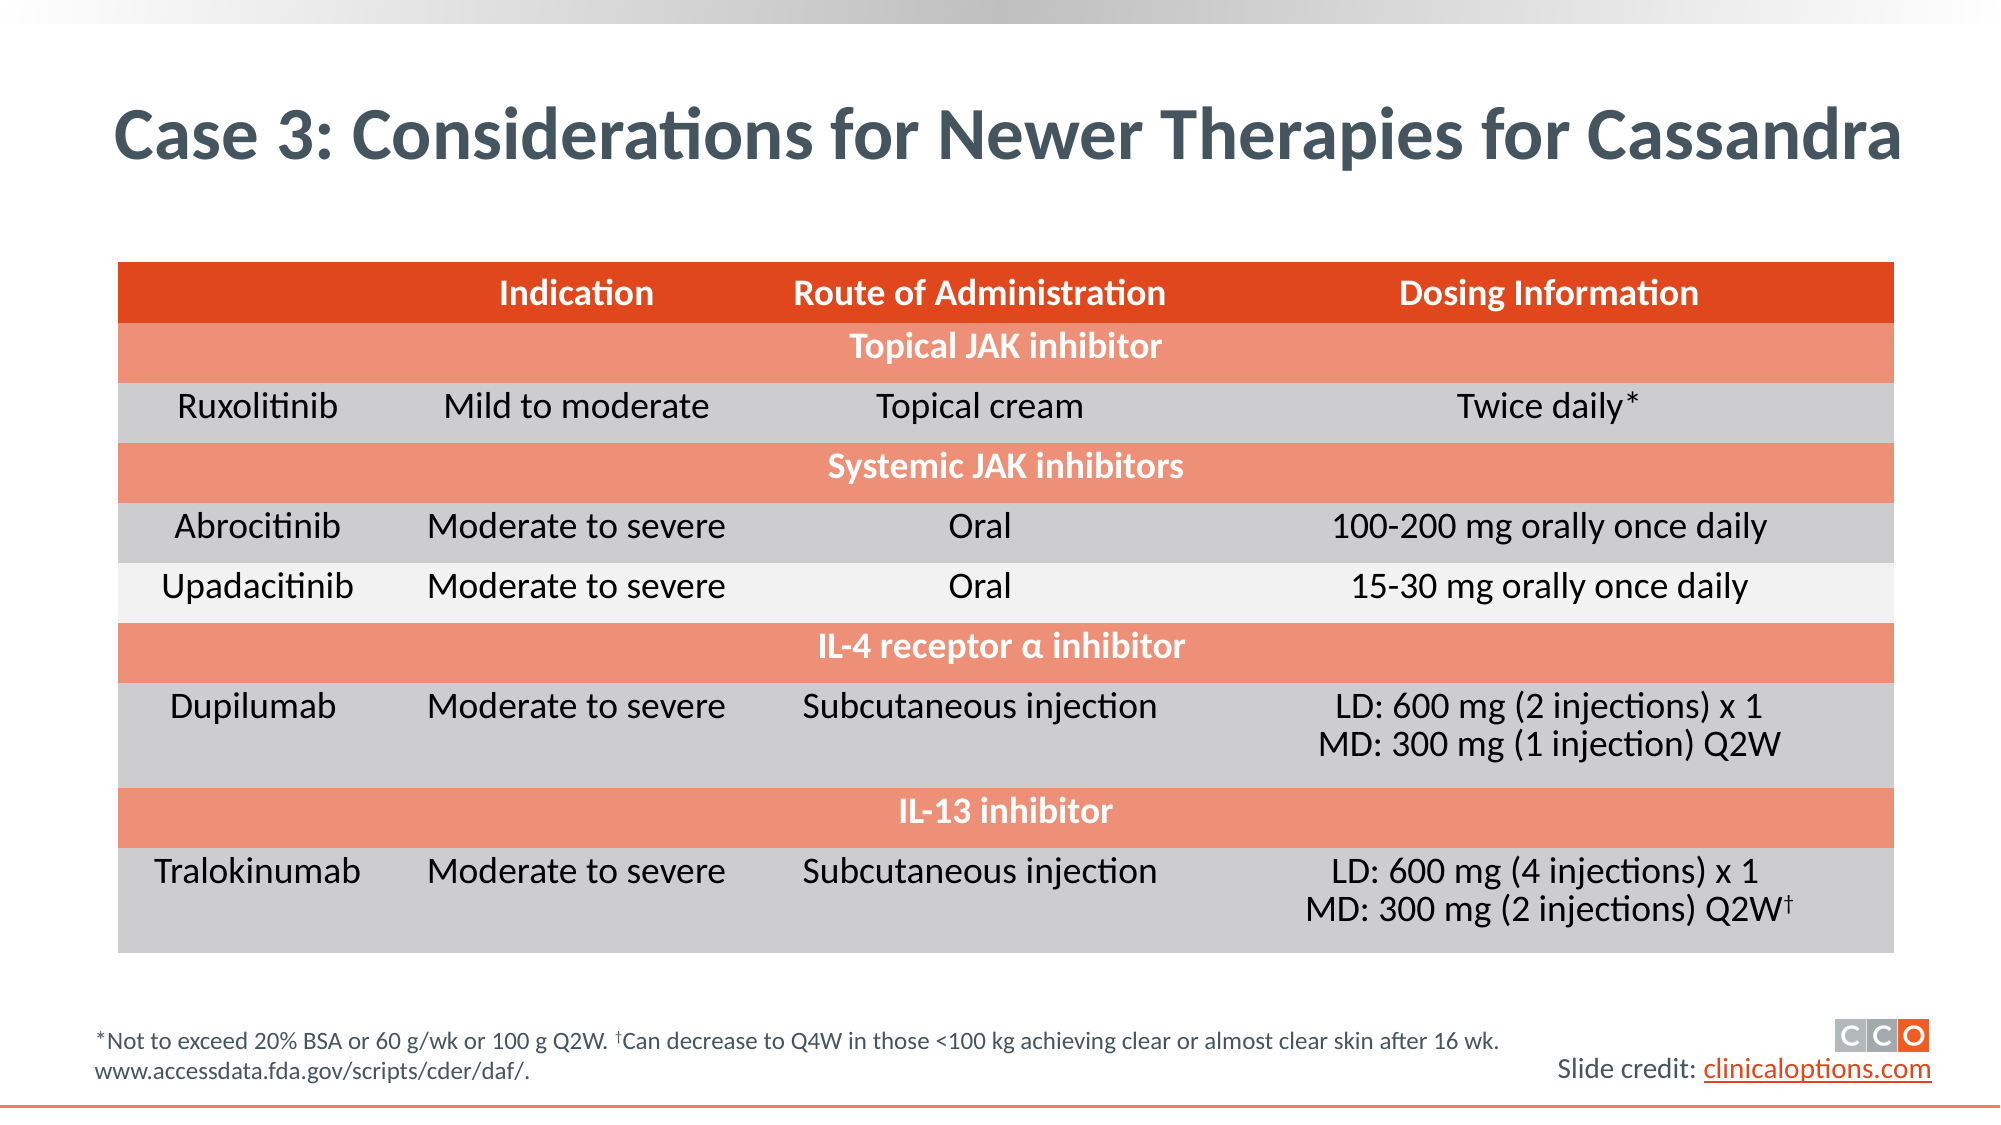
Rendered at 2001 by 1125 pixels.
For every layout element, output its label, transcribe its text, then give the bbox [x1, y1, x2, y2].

table_cell IL-4 receptor α inhibitor [118, 623, 1894, 683]
table_cell Systemic JAK inhibitors [118, 443, 1894, 503]
slide_number 10 [1937, 1059, 2000, 1110]
picture [1835, 1019, 1929, 1052]
table_cell Moderate to severe [398, 683, 756, 788]
table_cell Oral [756, 563, 1205, 623]
table_cell Moderate to severe [398, 563, 756, 623]
table_header Route of Administration [756, 262, 1205, 323]
table_cell IL-13 inhibitor [118, 788, 1894, 848]
table_cell LD: 600 mg (2 injections) x 1 MD: 300 mg (1 injection) Q2W [1205, 683, 1894, 788]
table_cell Subcutaneous injection [756, 683, 1205, 788]
title Case 3: Considerations for Newer Therapies for Cassandra [100, 39, 1928, 220]
table_cell Twice daily* [1205, 383, 1894, 443]
table_cell 15-30 mg orally once daily [1205, 563, 1894, 623]
table_header [118, 262, 398, 323]
table_cell Ruxolitinib [118, 383, 398, 443]
table_cell Upadacitinib [118, 563, 398, 623]
table_cell Oral [756, 503, 1205, 563]
table_cell Topical JAK inhibitor [118, 323, 1894, 383]
table_cell Dupilumab [118, 683, 398, 788]
table_cell Subcutaneous injection [756, 848, 1205, 953]
table_cell Tralokinumab [118, 848, 398, 953]
table_cell Topical cream [756, 383, 1205, 443]
table_cell LD: 600 mg (4 injections) x 1 MD: 300 mg (2 injections) Q2W† [1205, 848, 1894, 953]
text_box *Not to exceed 20% BSA or 60 g/wk or 100 g Q2W. †Can decrease to Q4W in those <100 kg achieving clear or almost clear skin after 16 wk. www.accessdata.fda.gov/scripts/cder/daf/. [94, 1024, 1833, 1085]
table_header Dosing Information [1205, 262, 1894, 323]
table_cell Mild to moderate [398, 383, 756, 443]
table_header Indication [398, 262, 756, 323]
table_cell Abrocitinib [118, 503, 398, 563]
table_cell Moderate to severe [398, 848, 756, 953]
table_cell Moderate to severe [398, 503, 756, 563]
table_cell 100-200 mg orally once daily [1205, 503, 1894, 563]
